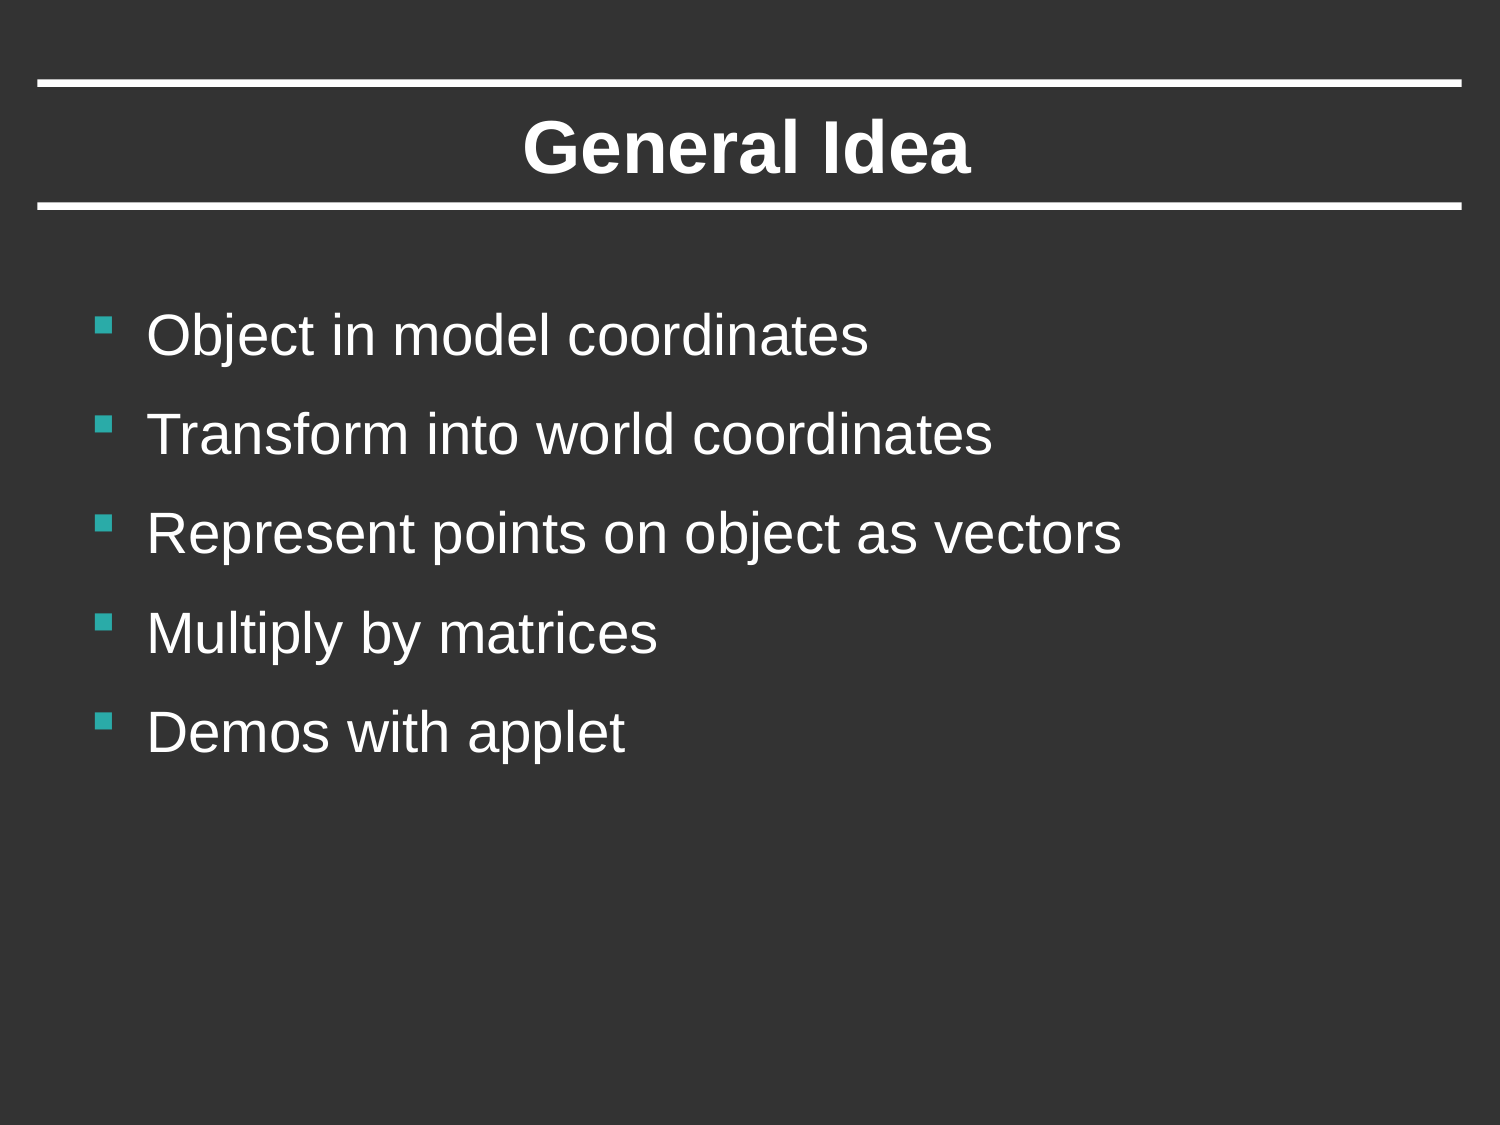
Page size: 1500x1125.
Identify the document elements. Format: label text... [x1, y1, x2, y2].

list Object in model coordinates Transform into world coordinates Represent points on object as vectors Multiply by matrices Demos with applet [75, 190, 1500, 1125]
title General Idea [111, 87, 1383, 190]
